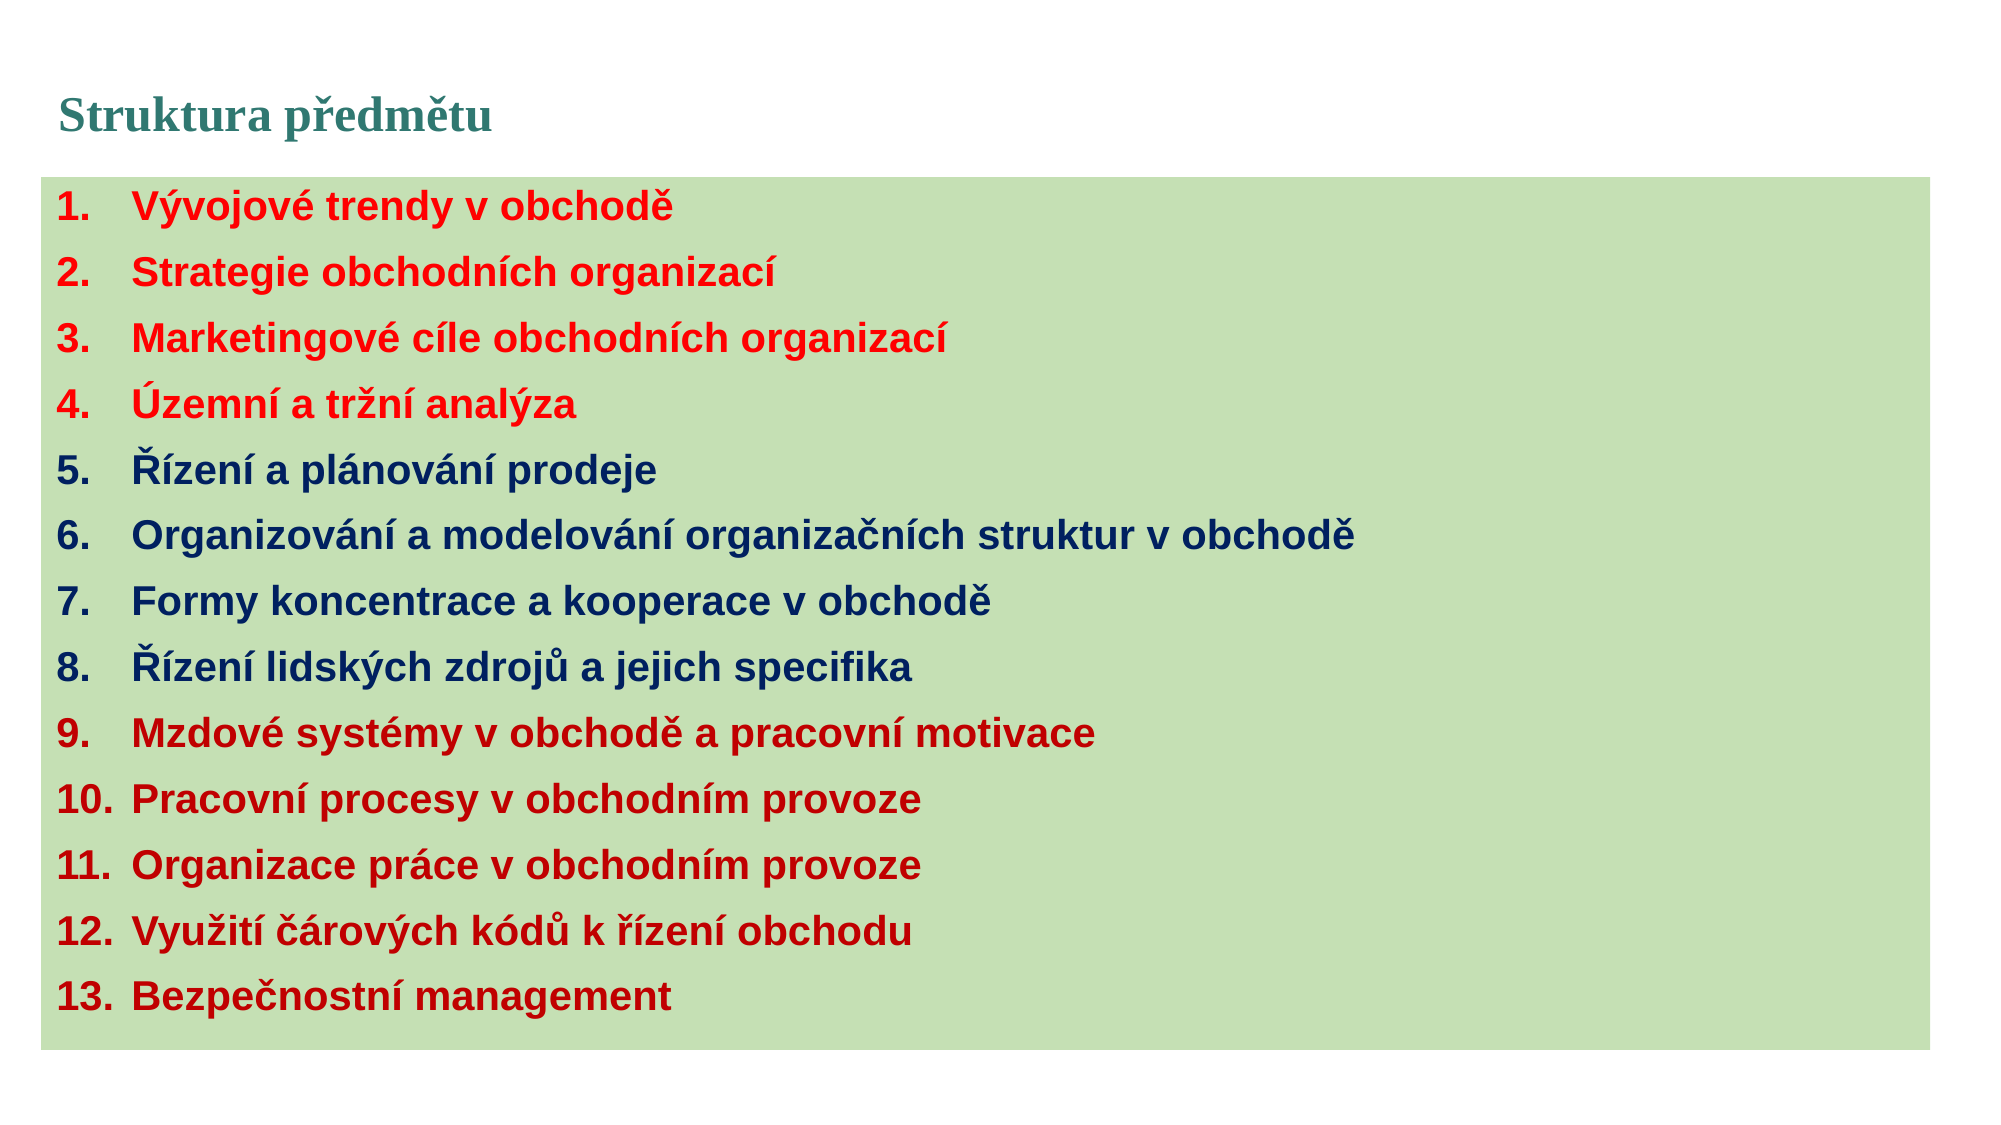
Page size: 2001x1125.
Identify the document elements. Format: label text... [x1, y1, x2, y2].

text_box Struktura předmětu [43, 73, 509, 149]
text_box Vývojové trendy v obchodě Strategie obchodních organizací Marketingové cíle obchodních organizací Územní a tržní analýza Řízení a plánování prodeje Organizování a modelování organizačních struktur v obchodě Formy koncentrace a kooperace v obchodě Řízení lidských zdrojů a jejich specifika Mzdové systémy v obchodě a pracovní motivace Pracovní procesy v obchodním provoze Organizace práce v obchodním provoze Využití čárových kódů k řízení obchodu Bezpečnostní management [41, 177, 1931, 1050]
